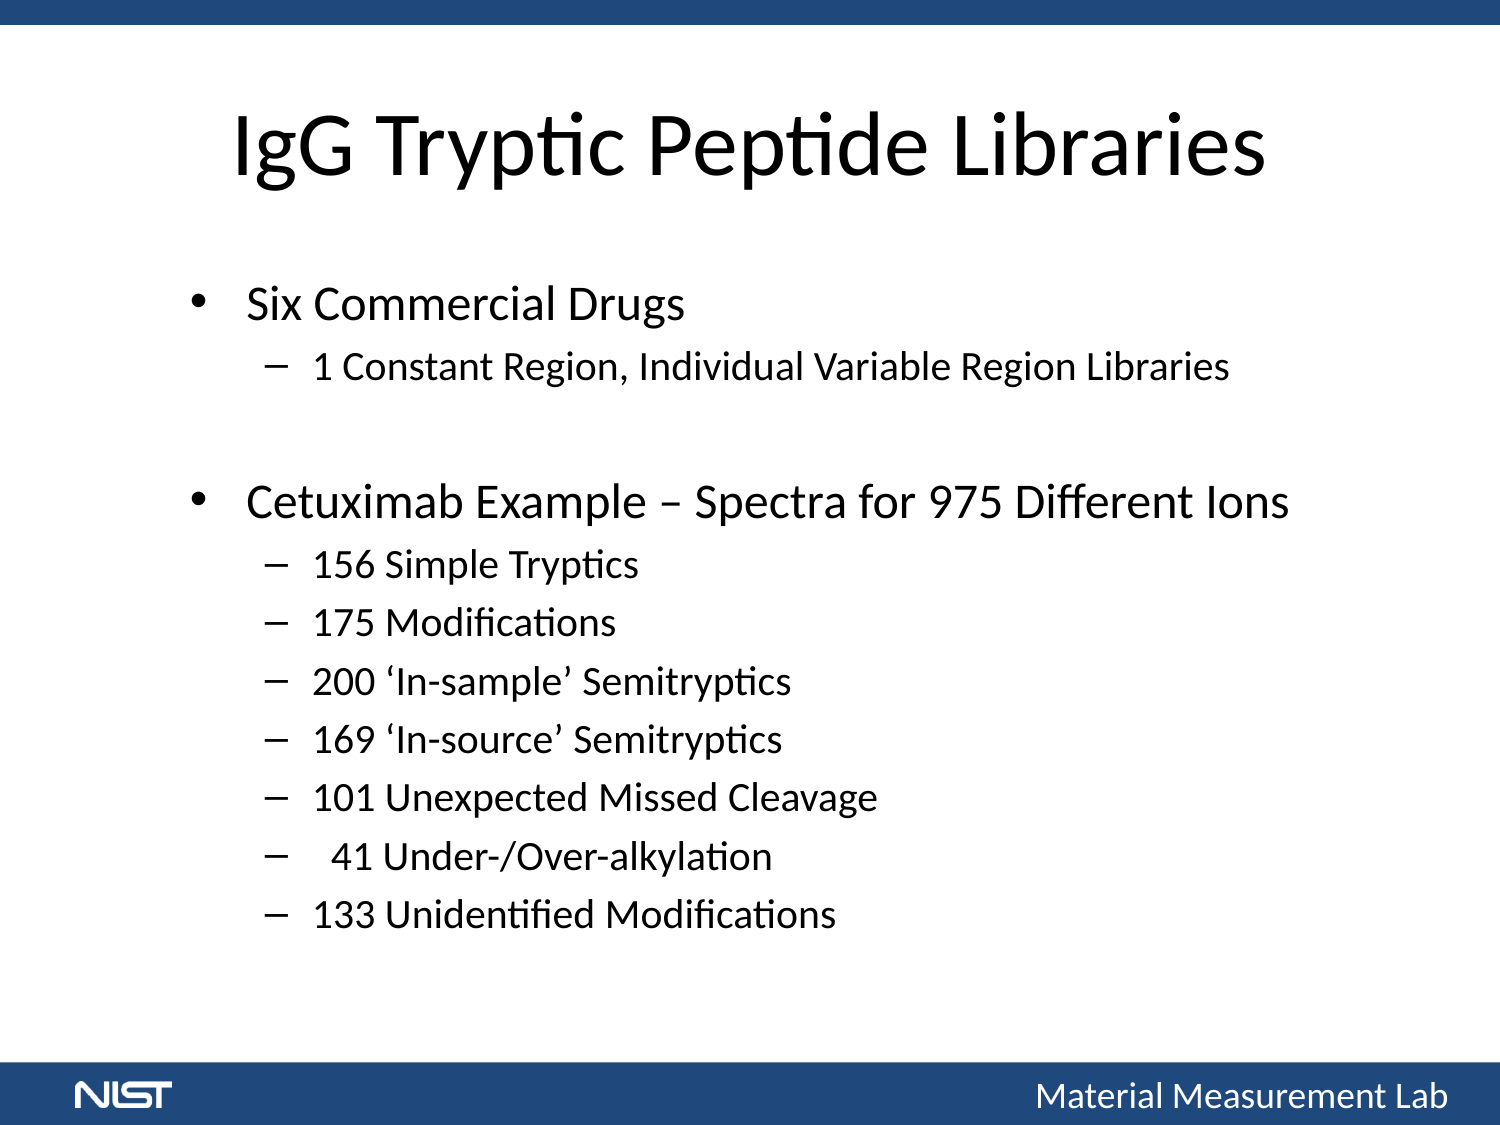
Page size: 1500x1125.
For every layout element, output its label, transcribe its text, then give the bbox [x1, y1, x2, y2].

list Six Commercial Drugs 1 Constant Region, Individual Variable Region Libraries Cetuximab Example – Spectra for 975 Different Ions 156 Simple Tryptics 175 Modifications 200 ‘In-sample’ Semitryptics 169 ‘In-source’ Semitryptics 101 Unexpected Missed Cleavage 41 Under-/Over-alkylation 133 Unidentified Modifications [174, 262, 1388, 1005]
picture [75, 1081, 172, 1108]
title IgG Tryptic Peptide Libraries [75, 45, 1425, 233]
